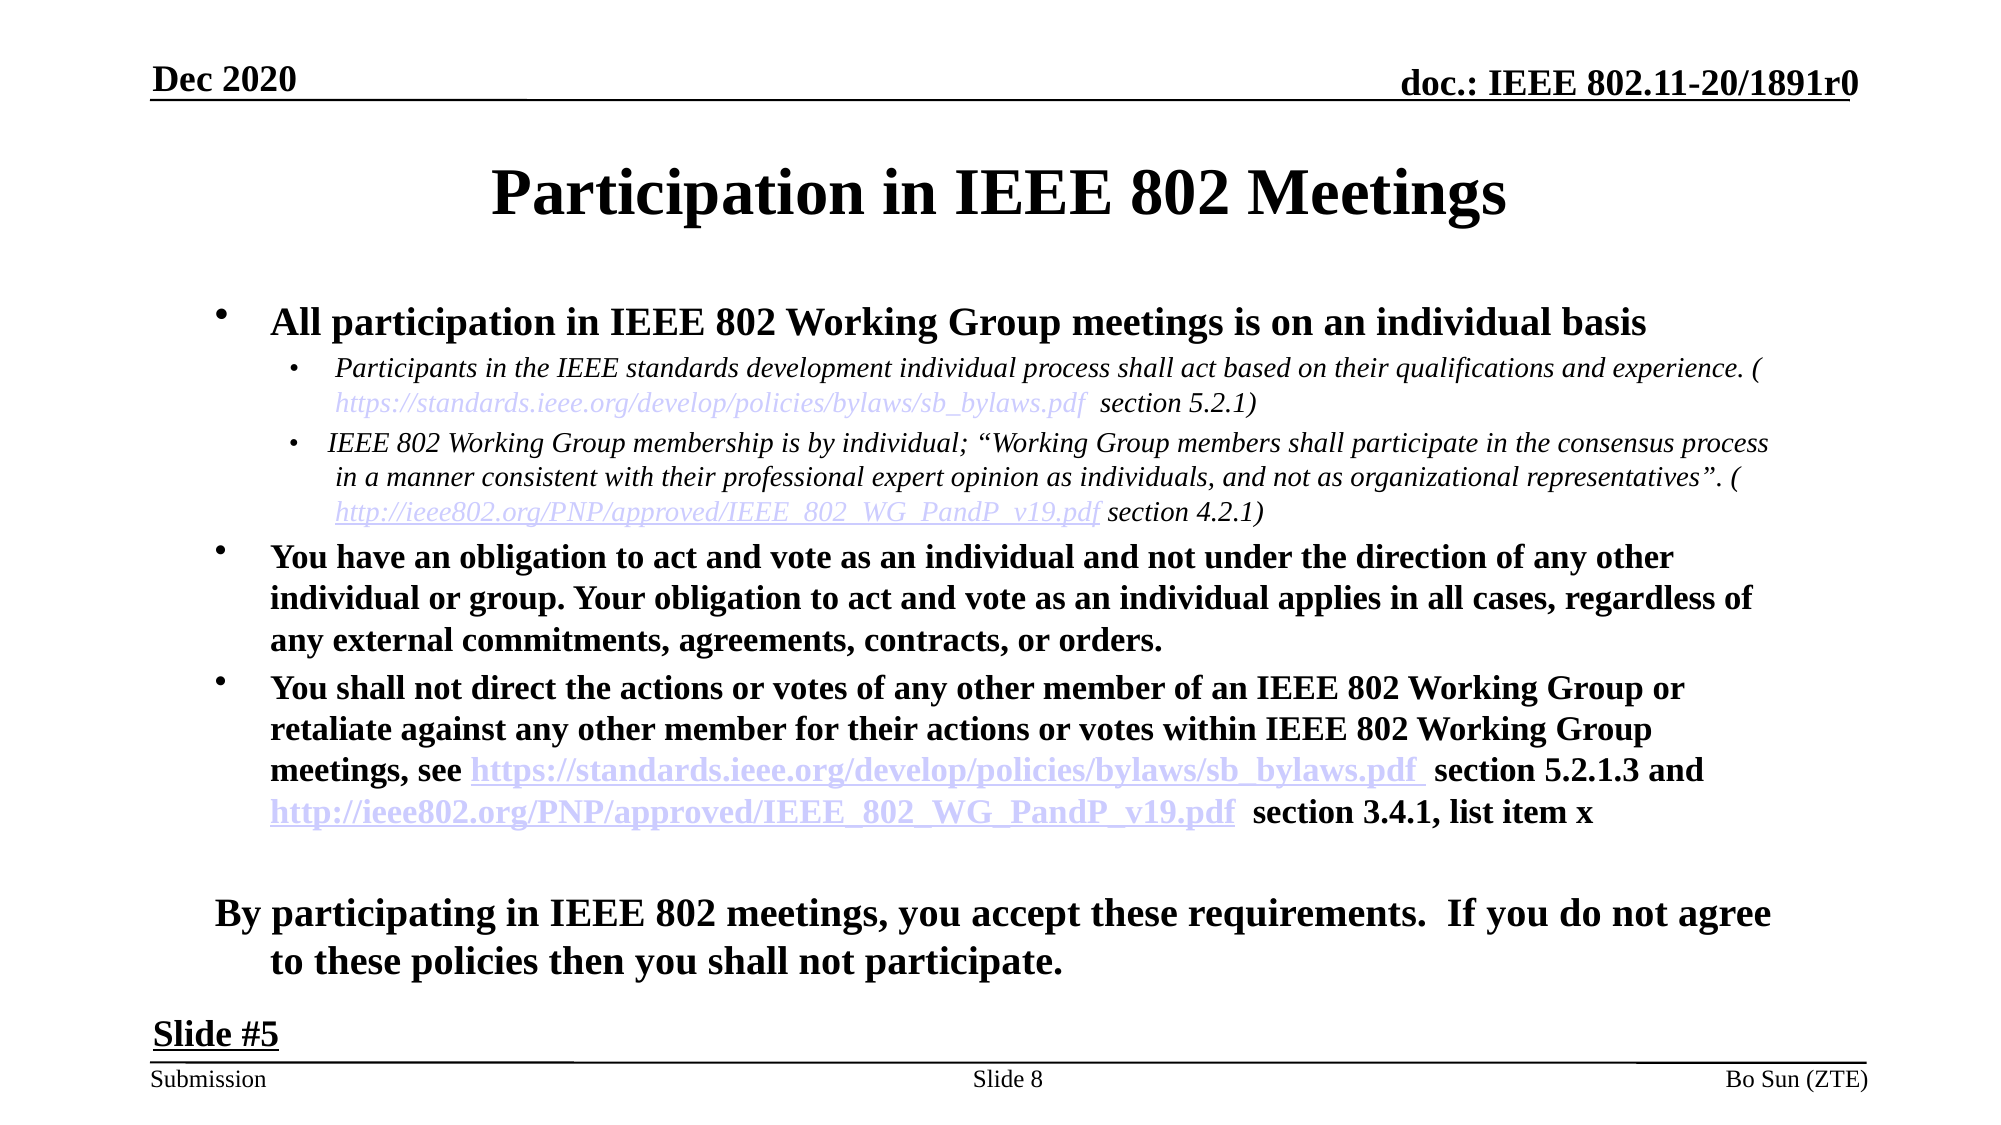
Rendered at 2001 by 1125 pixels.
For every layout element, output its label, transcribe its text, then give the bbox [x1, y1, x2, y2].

text_box All participation in IEEE 802 Working Group meetings is on an individual basis • Participants in the IEEE standards development individual process shall act based on their qualifications and experience. (https://standards.ieee.org/develop/policies/bylaws/sb_bylaws.pdf section 5.2.1) • IEEE 802 Working Group membership is by individual; “Working Group members shall participate in the consensus process in a manner consistent with their professional expert opinion as individuals, and not as organizational representatives”. (http://ieee802.org/PNP/approved/IEEE_802_WG_PandP_v19.pdf section 4.2.1) You have an obligation to act and vote as an individual and not under the direction of any other individual or group. Your obligation to act and vote as an individual applies in all cases, regardless of any external commitments, agreements, contracts, or orders. You shall not direct the actions or votes of any other member of an IEEE 802 Working Group or retaliate against any other member for their actions or votes within IEEE 802 Working Group meetings, see https://standards.ieee.org/develop/policies/bylaws/sb_bylaws.pdf section 5.2.1.3 and http://ieee802.org/PNP/approved/IEEE_802_WG_PandP_v19.pdf section 3.4.1, list item x By participating in IEEE 802 meetings, you accept these requirements. If you do not agree to these policies then you shall not participate. [200, 287, 1813, 1002]
text_box Slide #5 [138, 1001, 295, 1062]
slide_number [152, 54, 563, 100]
footer Bo Sun (ZTE) [1171, 1061, 1869, 1093]
text_box Participation in IEEE 802 Meetings [362, 100, 1638, 276]
slide_number Slide 8 [949, 1061, 1067, 1123]
